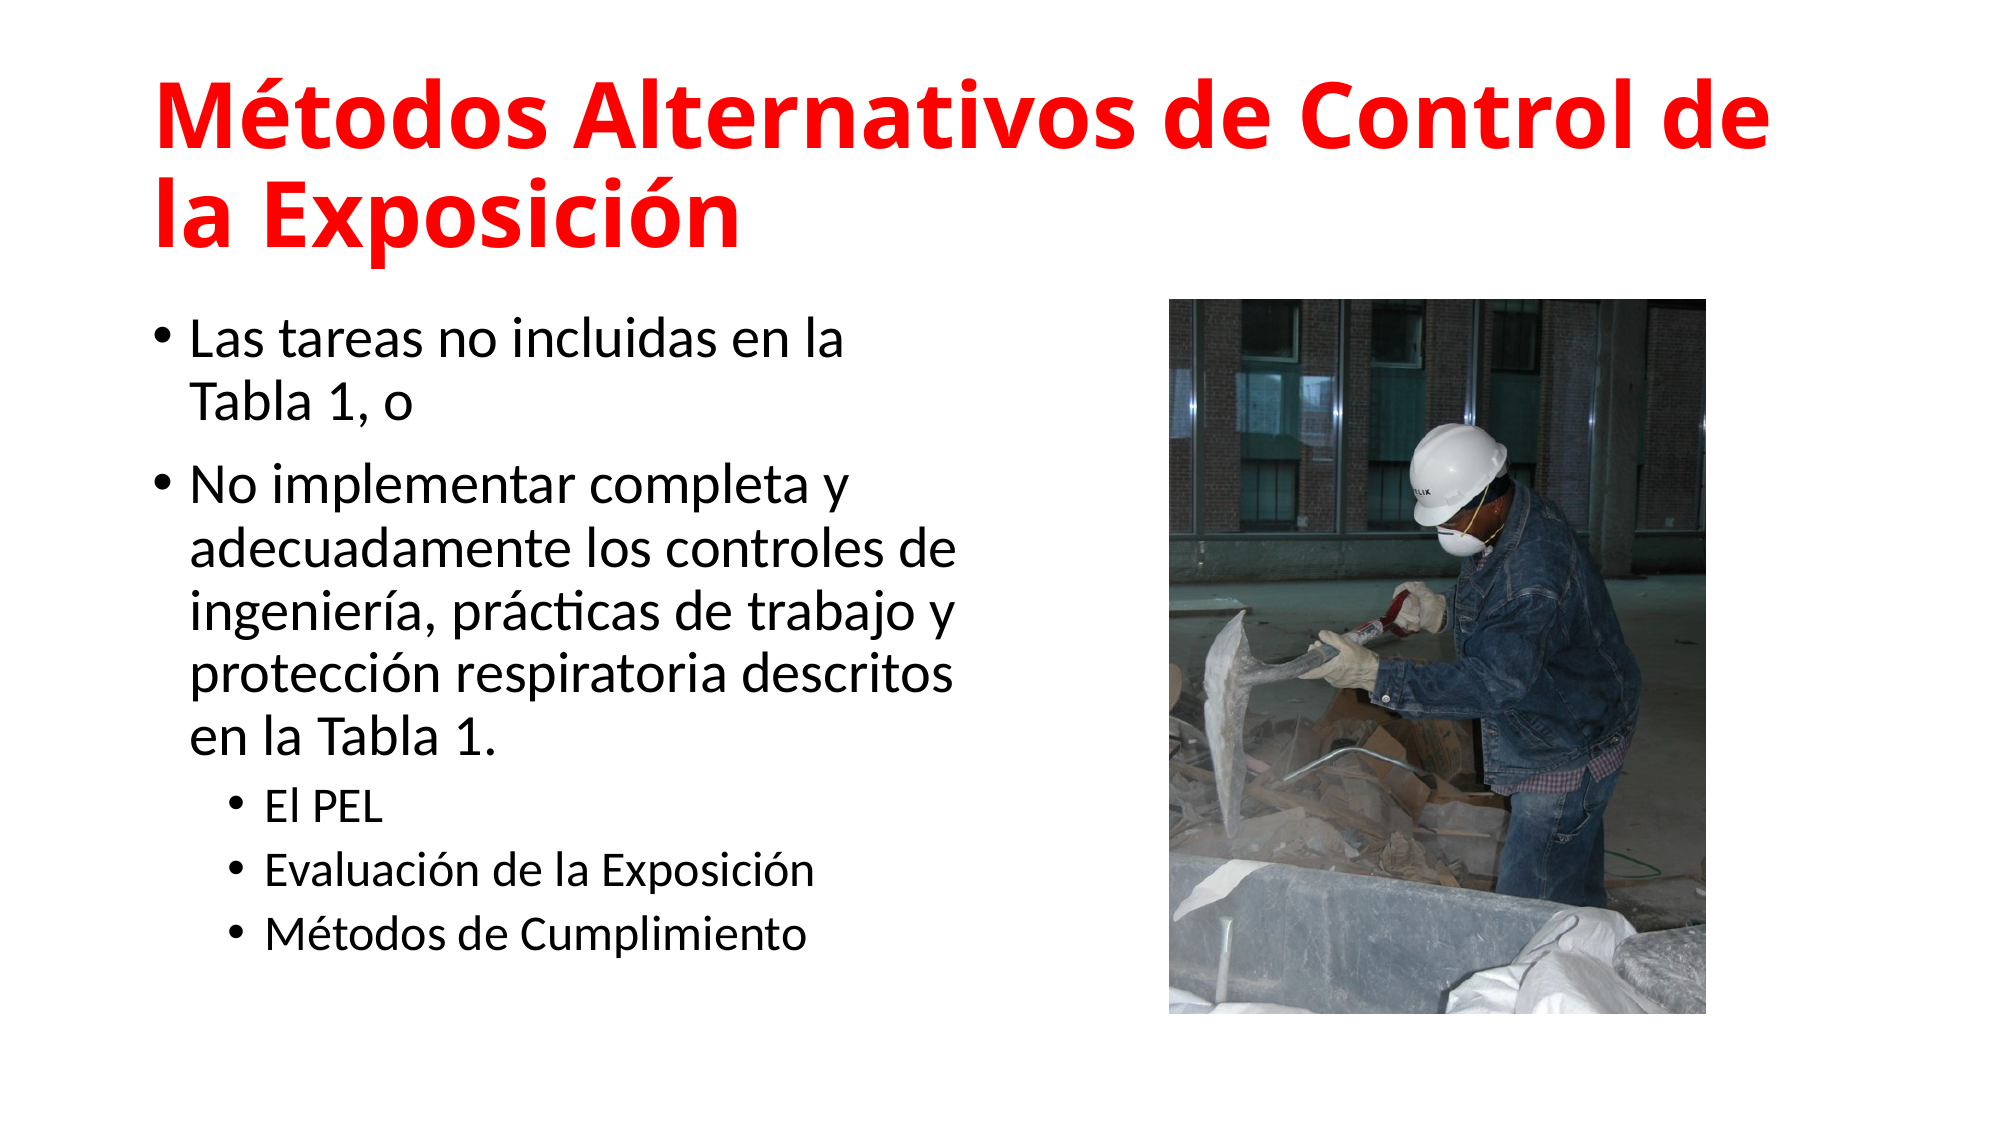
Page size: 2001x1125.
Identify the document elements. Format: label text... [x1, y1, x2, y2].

title Métodos Alternativos de Control de la Exposición [137, 59, 1863, 278]
list Las tareas no incluidas en la Tabla 1, o No implementar completa y adecuadamente los controles de ingeniería, prácticas de trabajo y protección respiratoria descritos en la Tabla 1. El PEL Evaluación de la Exposición Métodos de Cumplimiento [137, 299, 988, 1014]
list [1169, 299, 1706, 1014]
